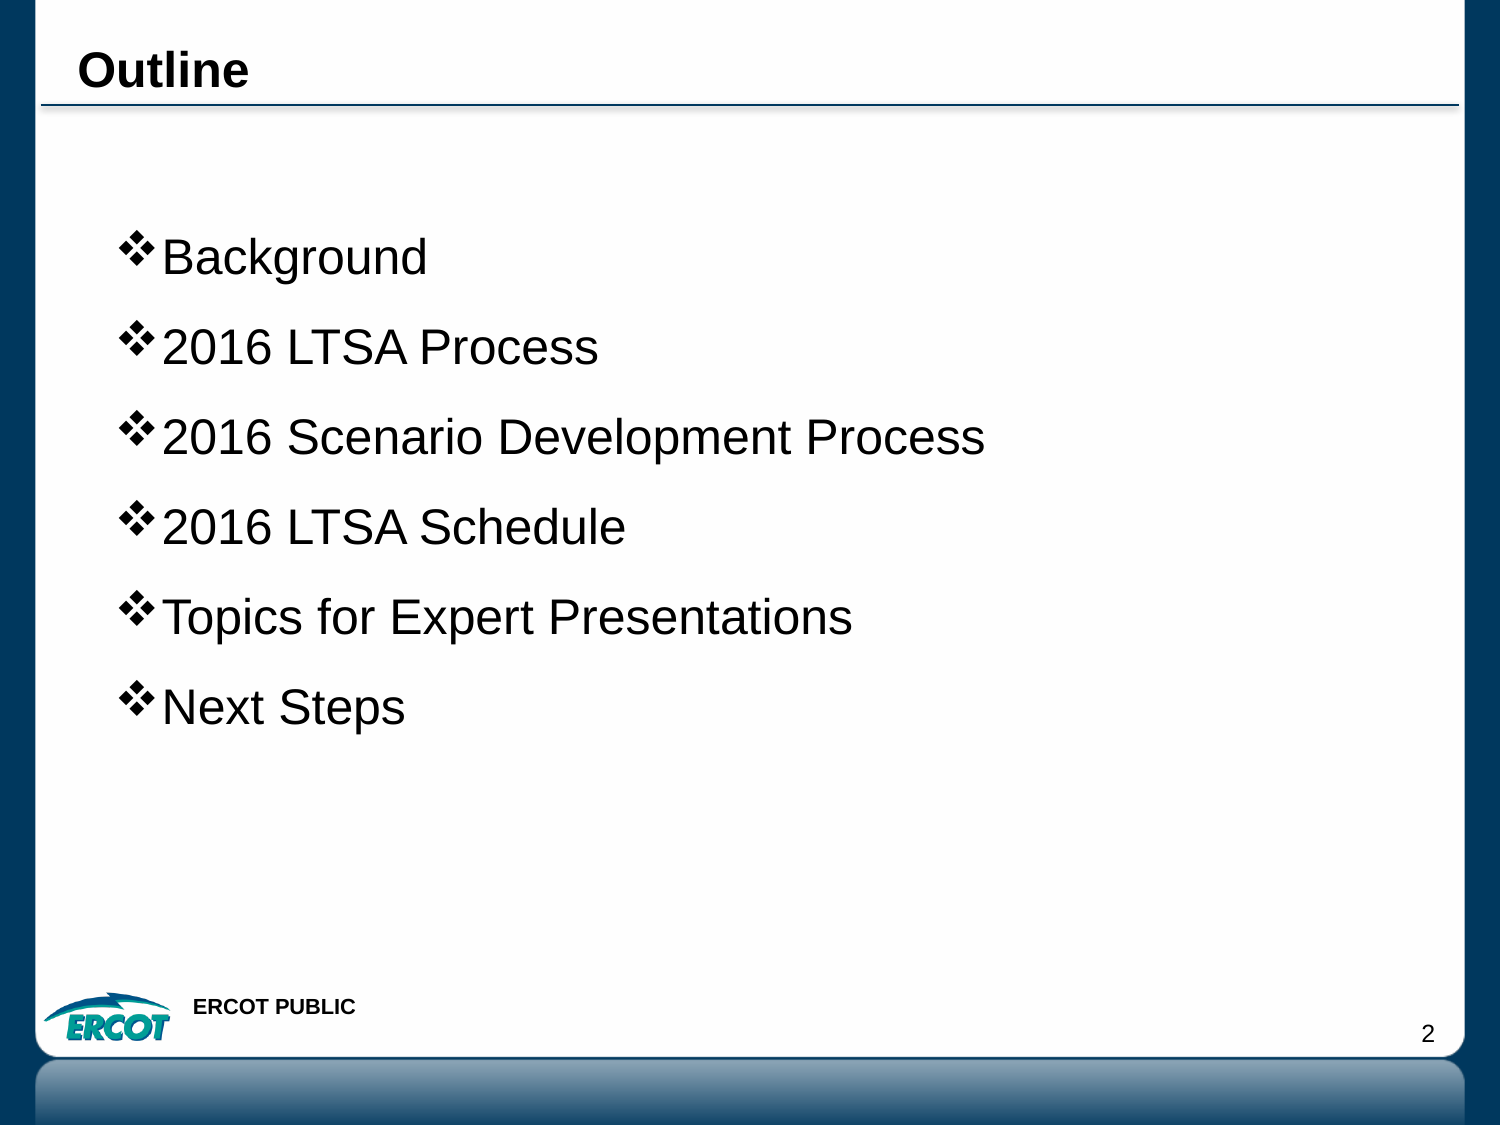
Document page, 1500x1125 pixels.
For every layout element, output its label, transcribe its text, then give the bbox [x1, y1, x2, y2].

text_box Background 2016 LTSA Process 2016 Scenario Development Process 2016 LTSA Schedule Topics for Expert Presentations Next Steps [99, 187, 1063, 833]
title Outline [62, 29, 1450, 106]
picture [35, 0, 1465, 1125]
